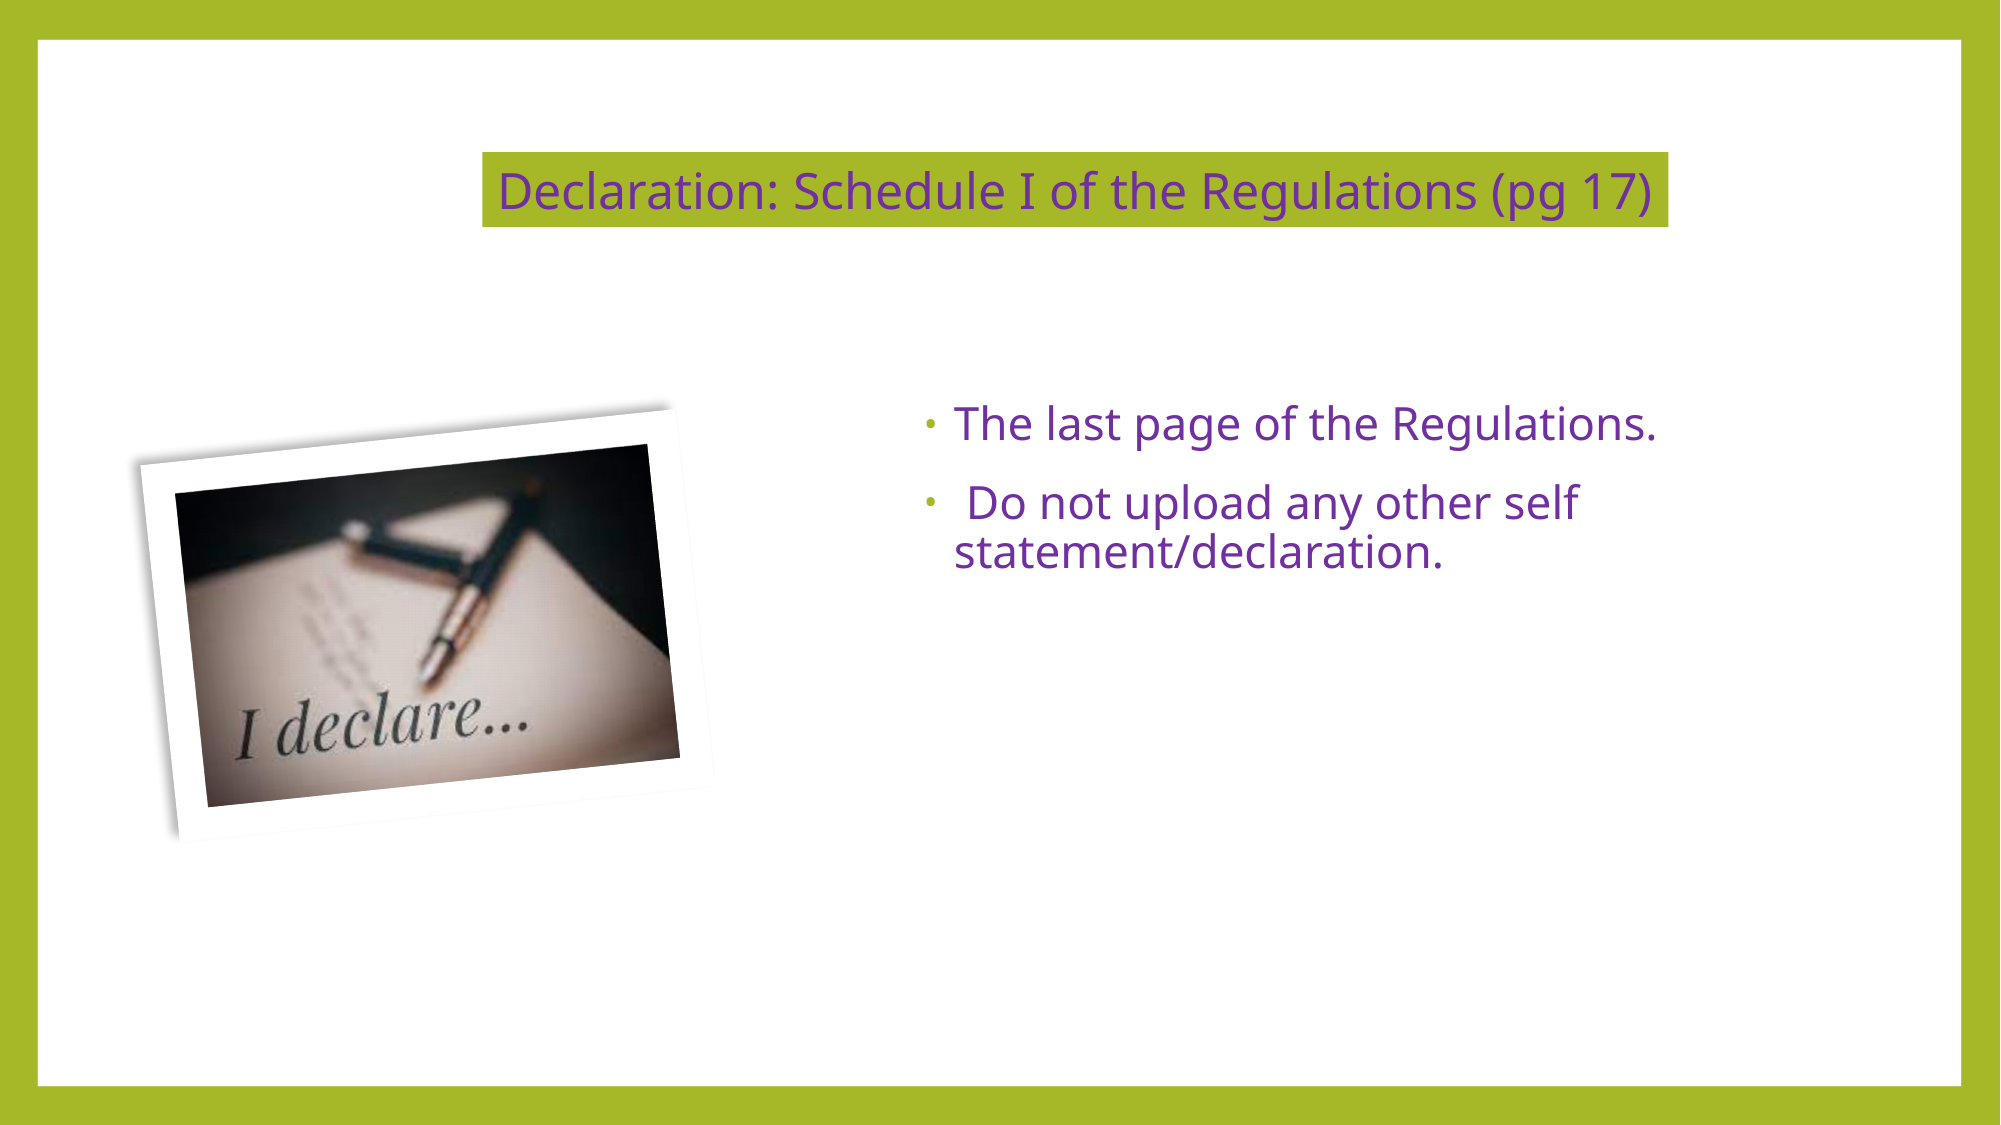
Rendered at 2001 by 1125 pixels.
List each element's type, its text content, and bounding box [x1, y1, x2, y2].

picture [175, 444, 680, 807]
text_box Declaration: Schedule I of the Regulations (pg 17) [482, 152, 1669, 227]
text_box [36, 38, 1963, 1088]
list The last page of the Regulations. Do not upload any other self statement/declaration. [901, 152, 1933, 783]
